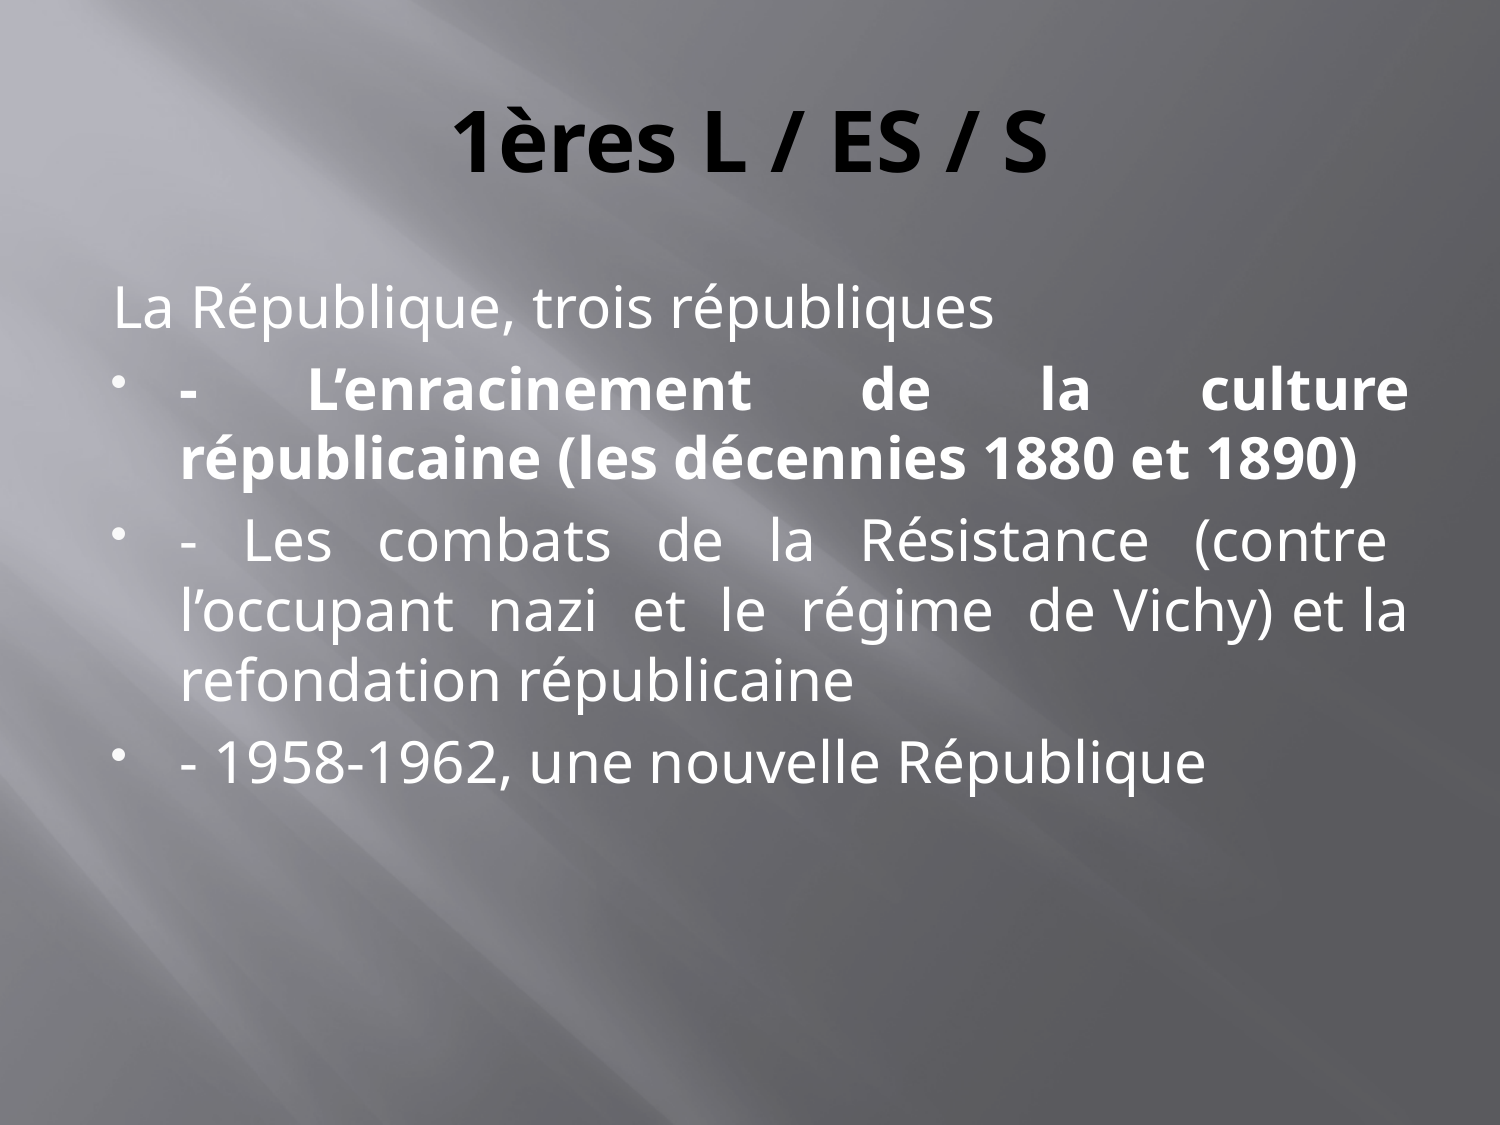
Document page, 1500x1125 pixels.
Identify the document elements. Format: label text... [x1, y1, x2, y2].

list La République, trois républiques - L’enracinement de la culture républicaine (les décennies 1880 et 1890) - Les combats de la Résistance (contre l’occupant nazi et le régime de Vichy) et la refondation républicaine - 1958-1962, une nouvelle République [75, 262, 1425, 1035]
title 1ères L / ES / S [75, 45, 1425, 233]
